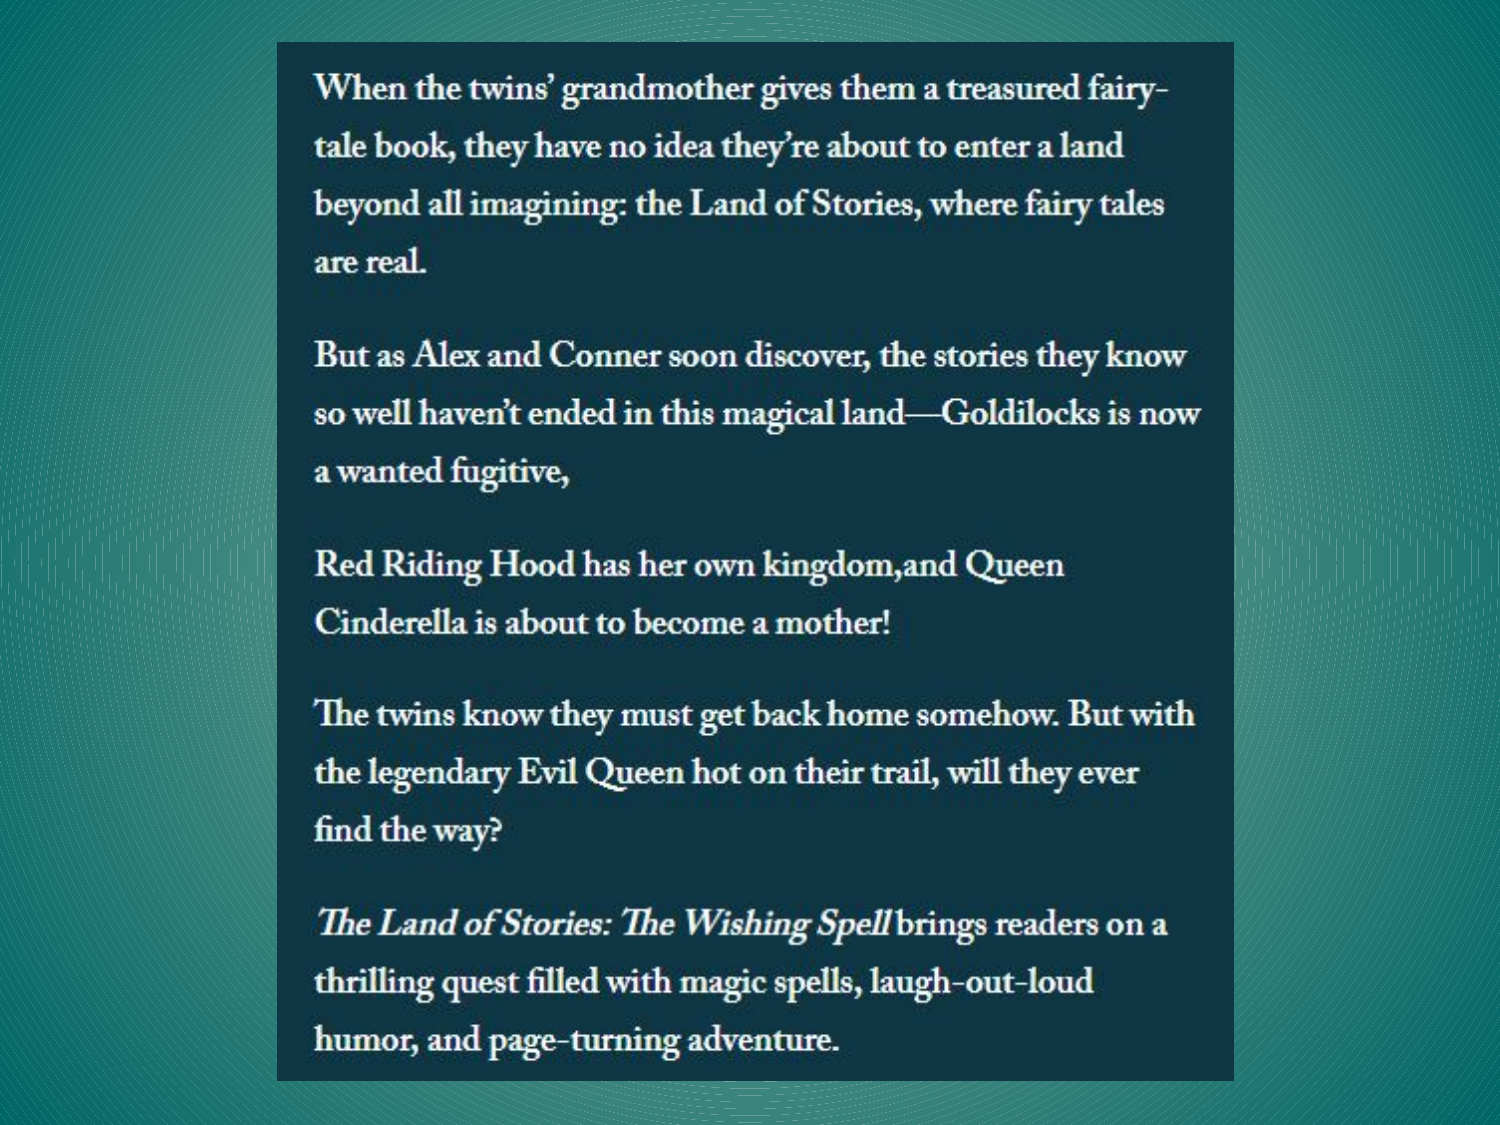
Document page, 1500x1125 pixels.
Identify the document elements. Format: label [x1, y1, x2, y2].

picture [277, 42, 1234, 1081]
